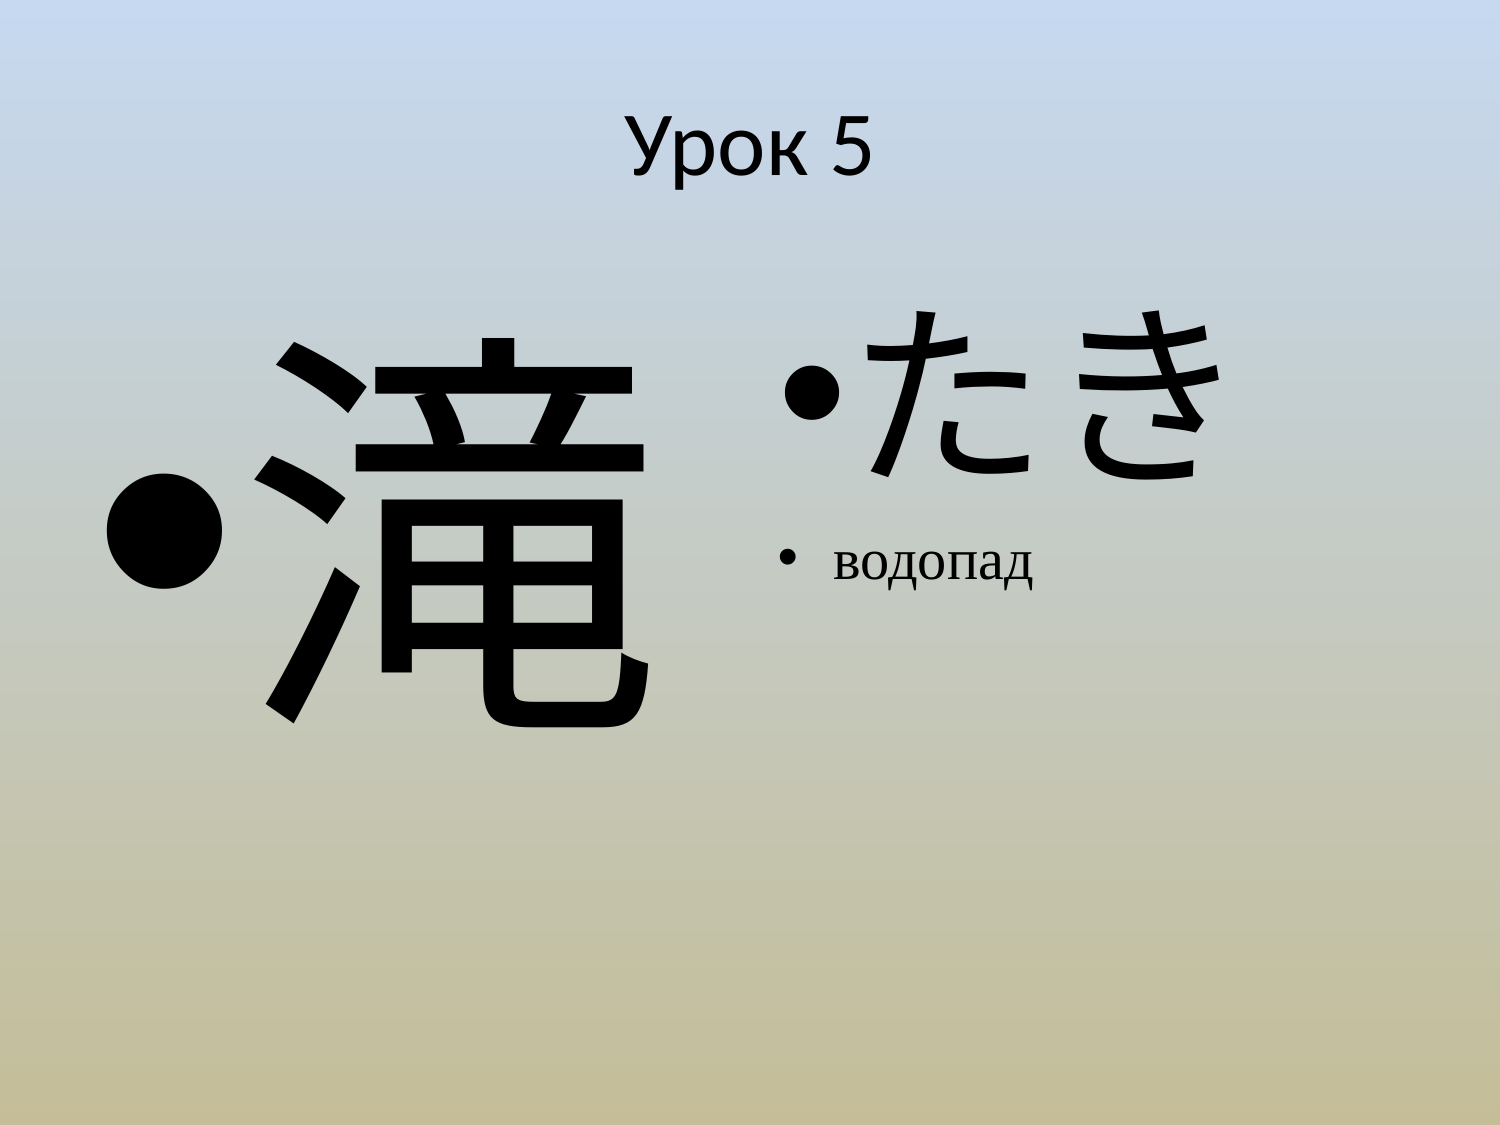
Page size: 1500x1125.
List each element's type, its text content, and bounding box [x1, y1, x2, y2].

list たき водопад [762, 262, 1425, 1005]
list 滝 [75, 262, 738, 1005]
title Урок 5 [75, 45, 1425, 233]
